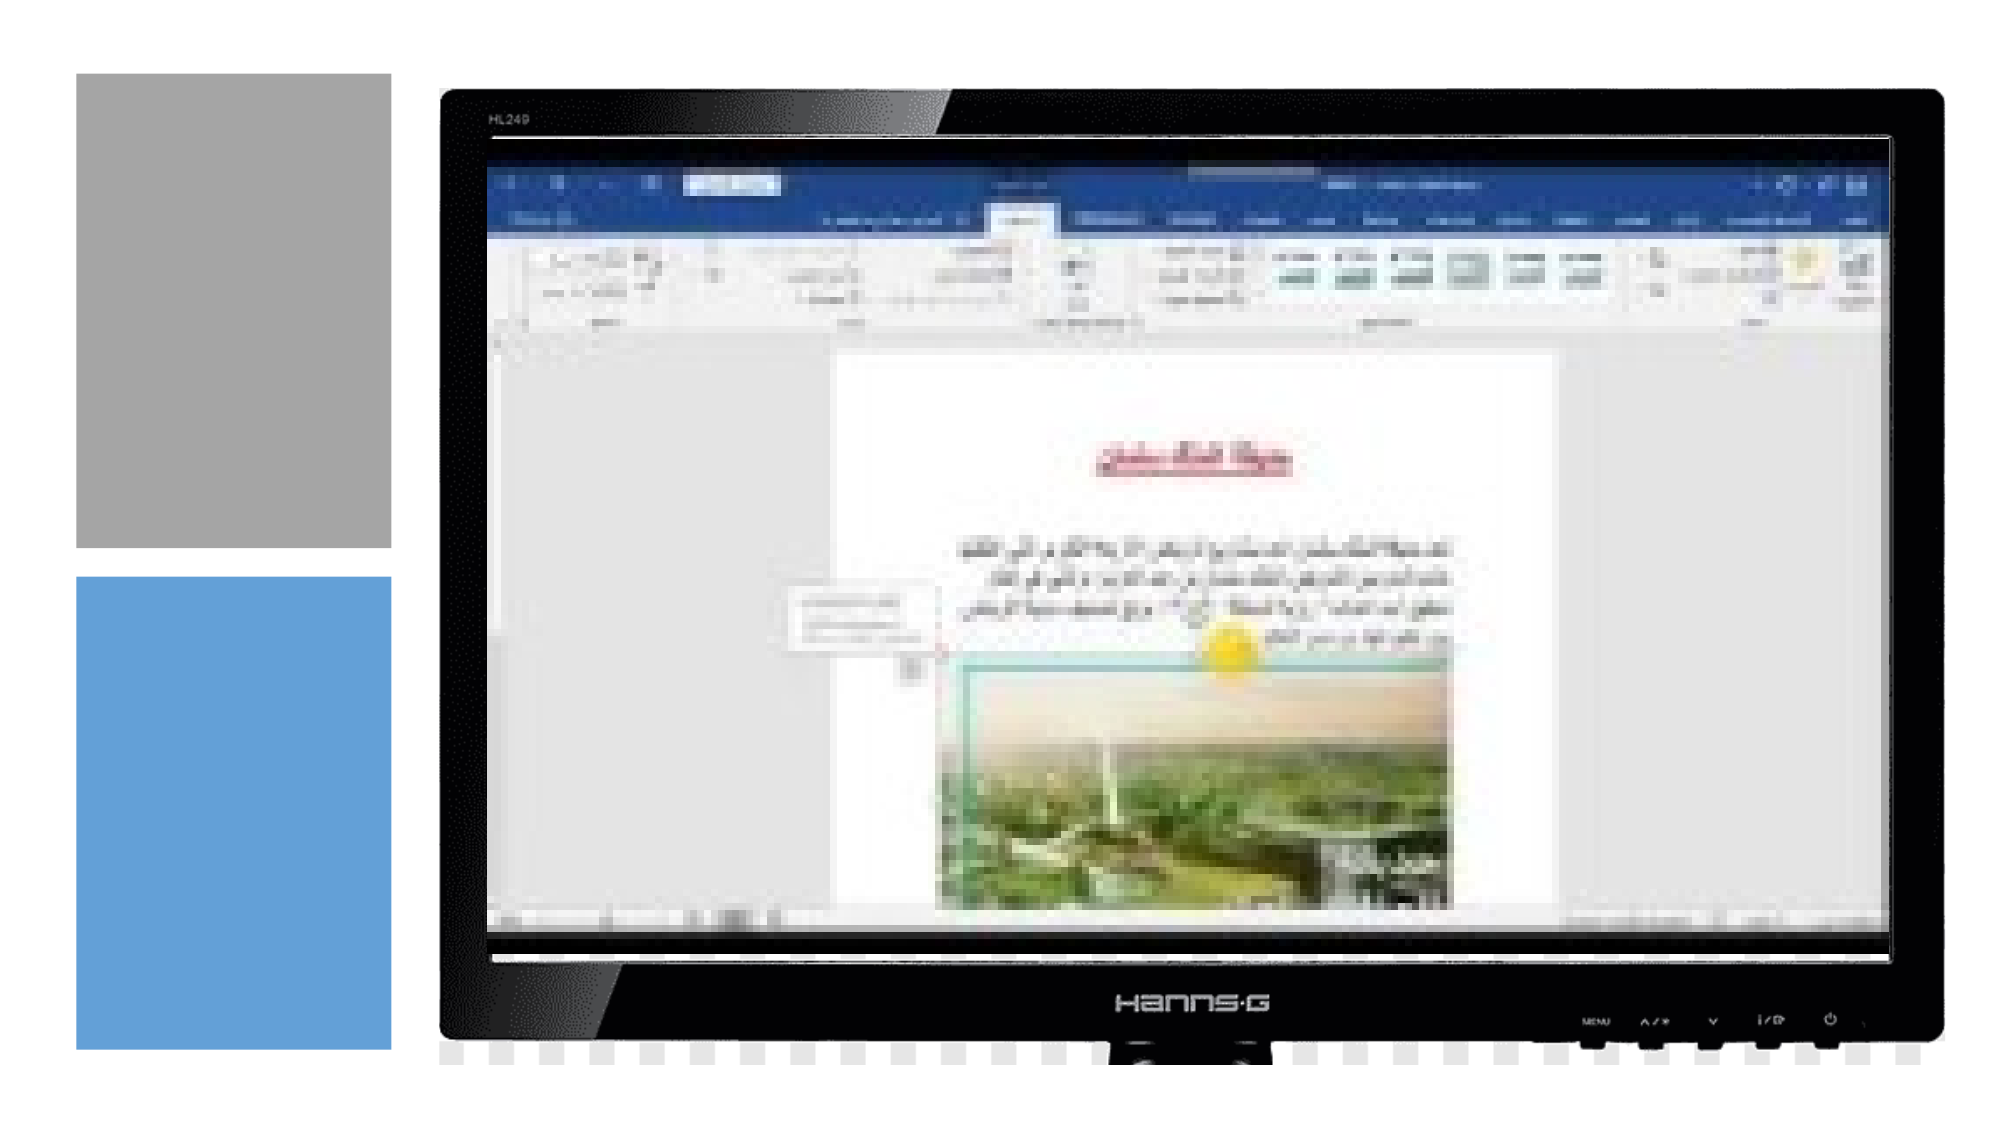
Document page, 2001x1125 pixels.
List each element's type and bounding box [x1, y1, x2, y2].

text_box [75, 576, 392, 1051]
text_box [75, 72, 392, 549]
text_box [439, 88, 1946, 1065]
